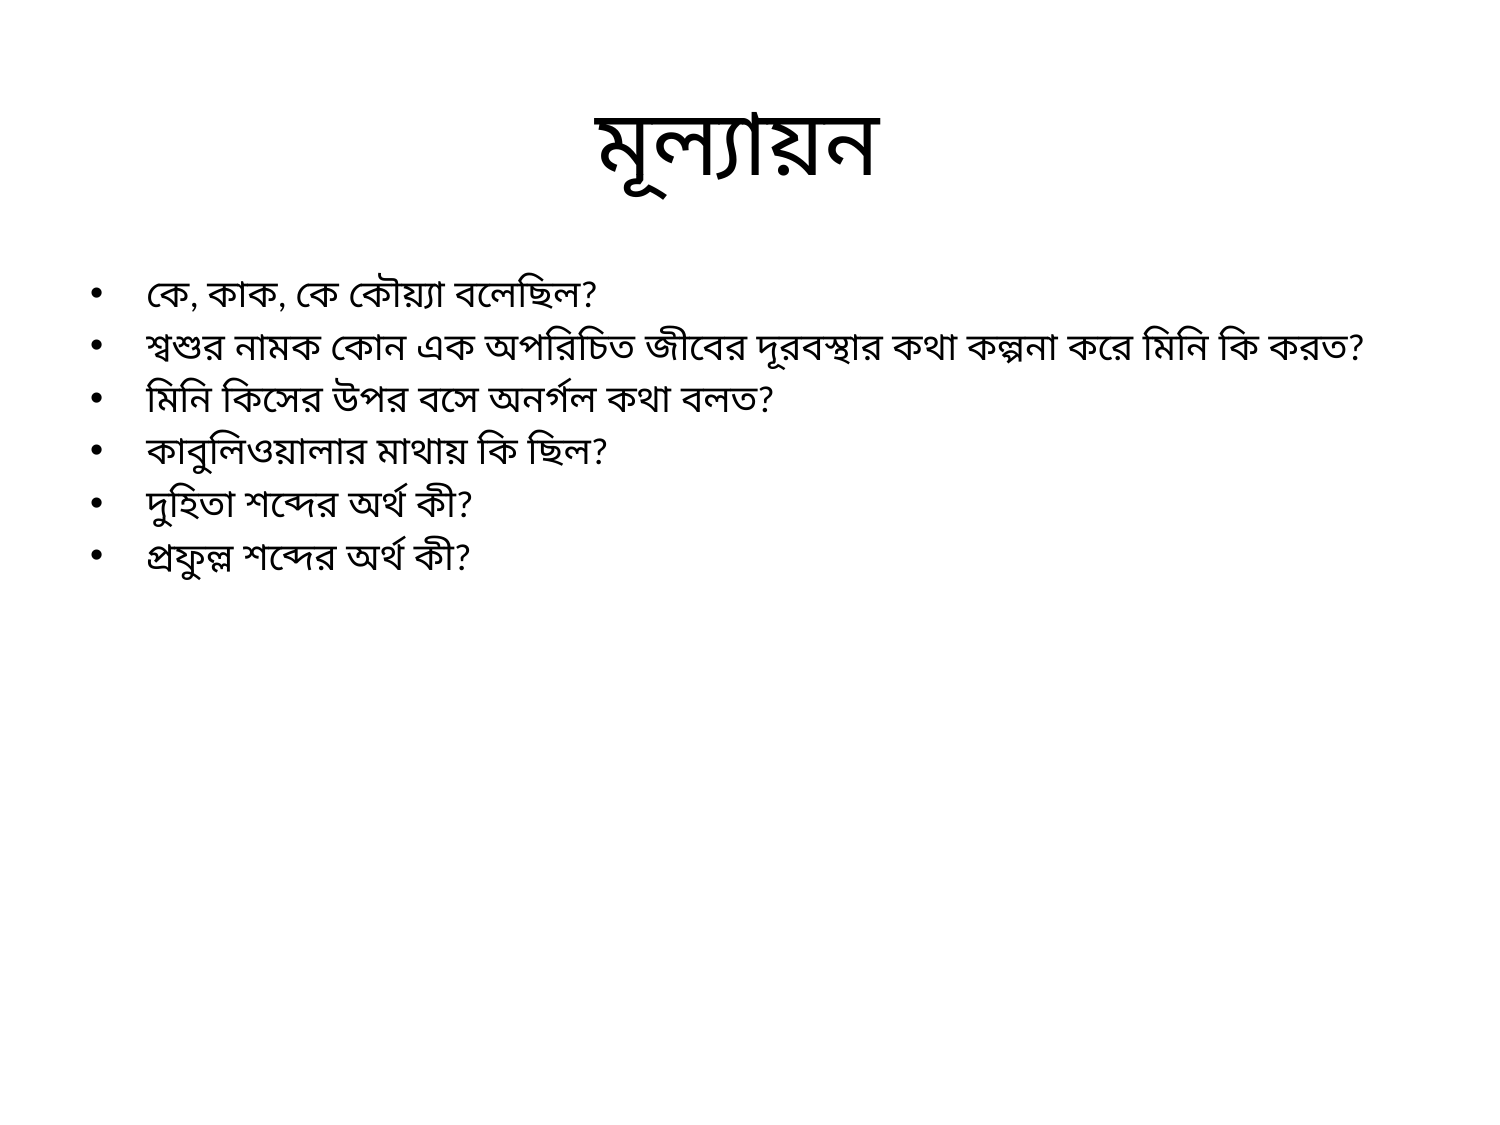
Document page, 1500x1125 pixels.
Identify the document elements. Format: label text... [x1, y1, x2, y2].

title মূল্যায়ন [75, 45, 1425, 233]
list কে, কাক, কে কৌয়্যা বলেছিল? শ্বশুর নামক কোন এক অপরিচিত জীবের দূরবস্থার কথা কল্পনা করে মিনি কি করত? মিনি কিসের উপর বসে অনর্গল কথা বলত? কাবুলিওয়ালার মাথায় কি ছিল? দুহিতা শব্দের অর্থ কী? প্রফুল্ল শব্দের অর্থ কী? [75, 262, 1425, 1005]
